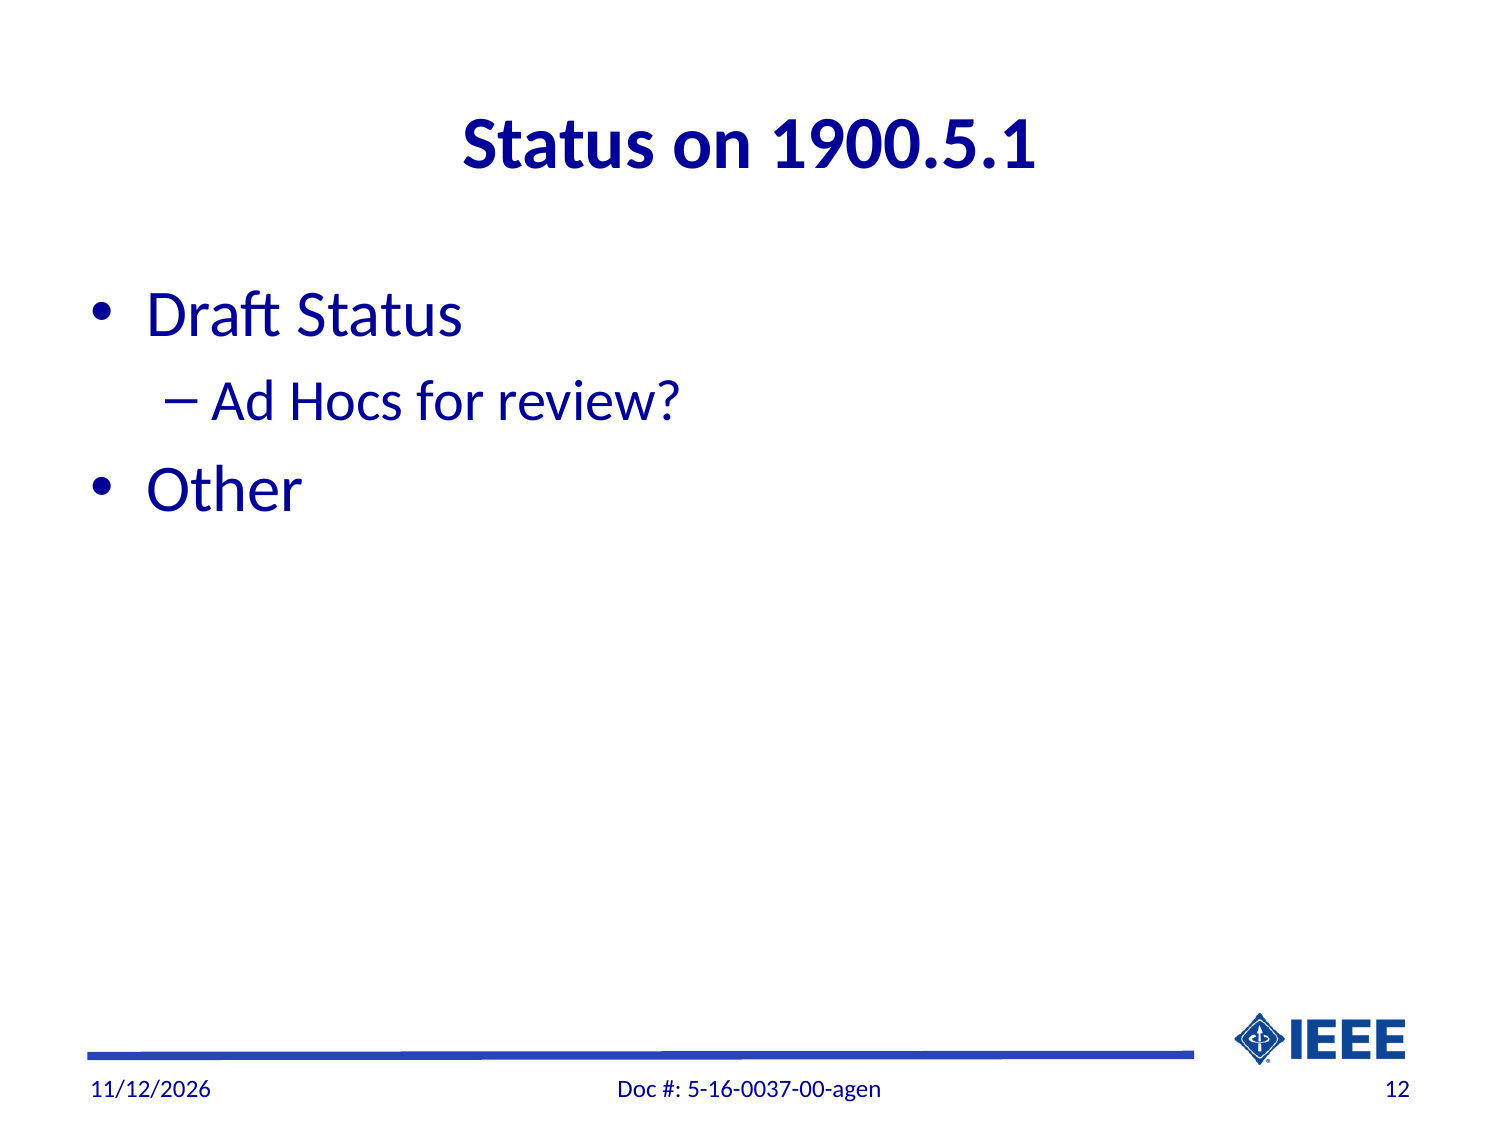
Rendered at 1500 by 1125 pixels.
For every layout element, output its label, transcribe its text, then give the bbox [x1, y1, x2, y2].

footer Doc #: 5-16-0037-00-agen [512, 1057, 988, 1118]
slide_number 12 [1074, 1057, 1425, 1118]
title Status on 1900.5.1 [75, 45, 1425, 233]
list Draft Status Ad Hocs for review? Other [75, 262, 1425, 1005]
picture [1231, 1011, 1406, 1057]
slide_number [75, 1057, 425, 1118]
